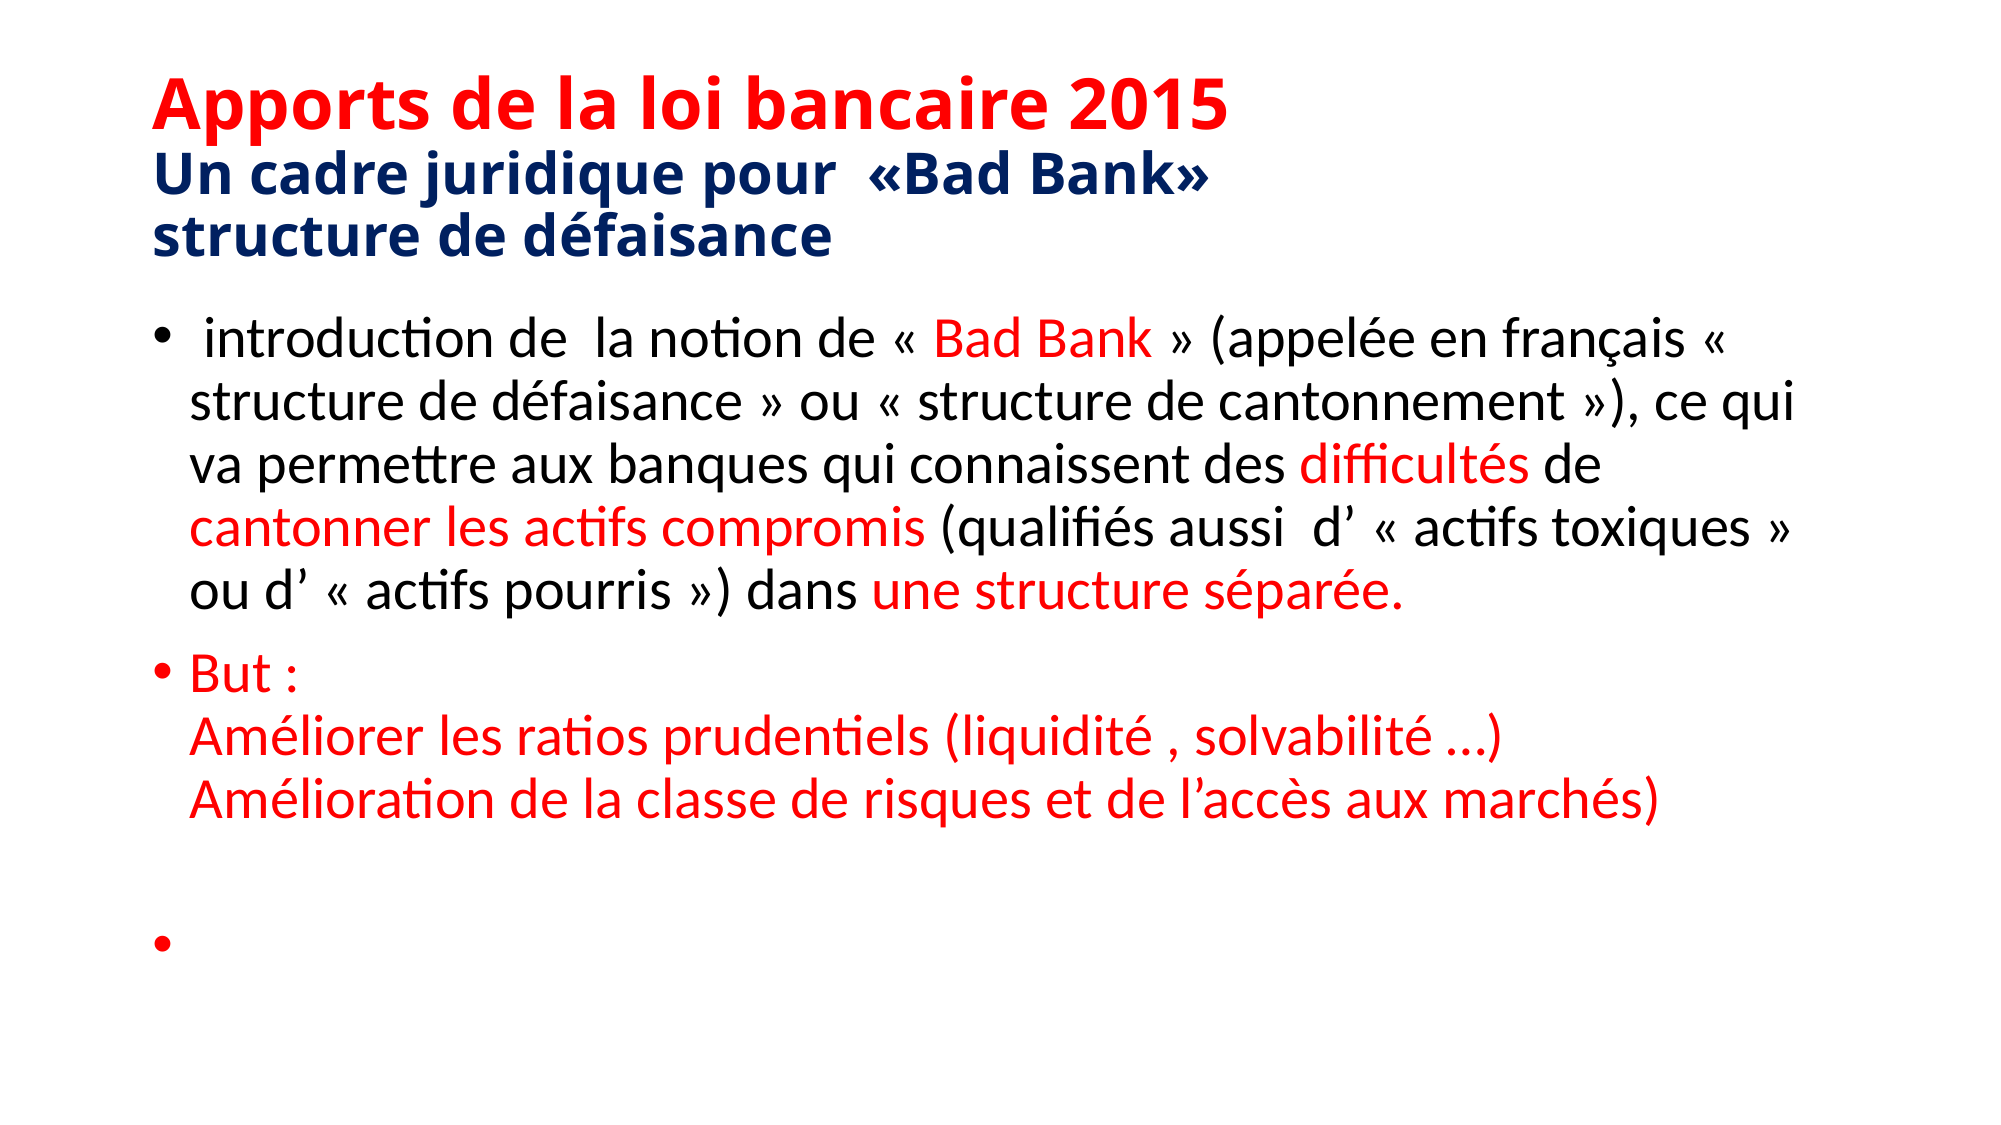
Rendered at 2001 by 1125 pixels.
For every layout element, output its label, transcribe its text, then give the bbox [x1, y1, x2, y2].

title Apports de la loi bancaire 2015 Un cadre juridique pour «Bad Bank» structure de défaisance [137, 59, 1863, 278]
list introduction de la notion de « Bad Bank » (appelée en français « structure de défaisance » ou « structure de cantonnement »), ce qui va permettre aux banques qui connaissent des difficultés de cantonner les actifs compromis (qualifiés aussi d’ « actifs toxiques » ou d’ « actifs pourris ») dans une structure séparée. But : Améliorer les ratios prudentiels (liquidité , solvabilité …) Amélioration de la classe de risques et de l’accès aux marchés) [137, 299, 1863, 1014]
